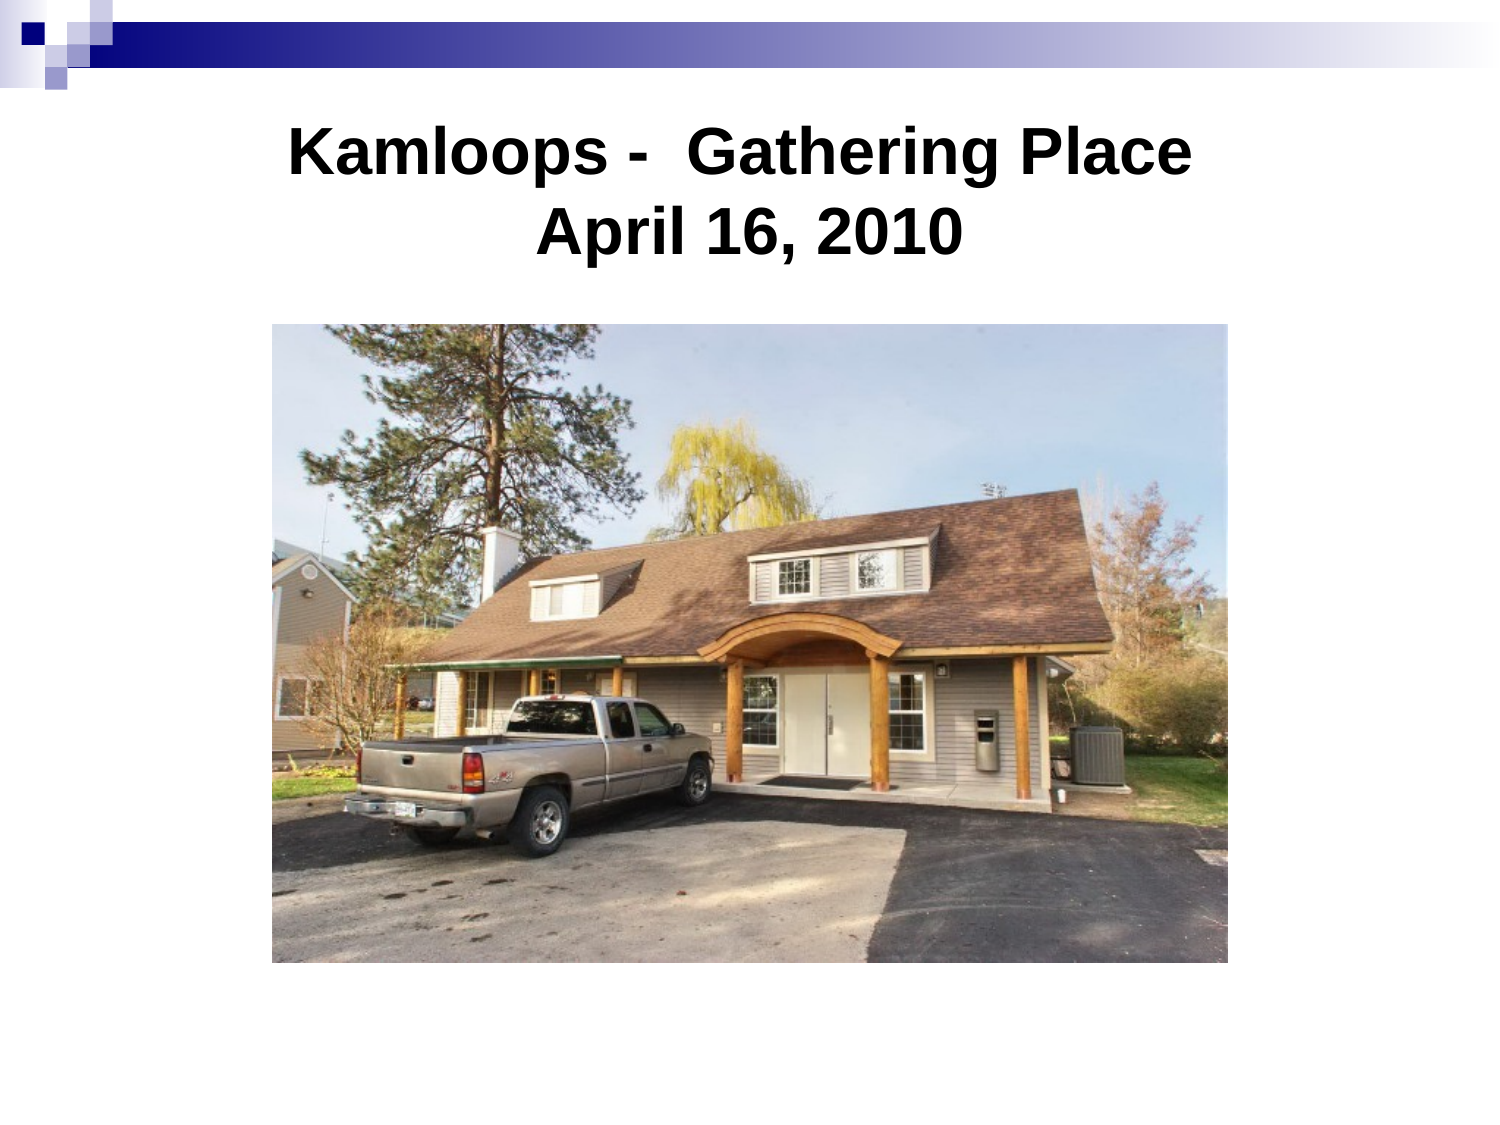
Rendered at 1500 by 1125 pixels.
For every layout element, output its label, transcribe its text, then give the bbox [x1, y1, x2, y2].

title Kamloops - Gathering Place April 16, 2010 [74, 74, 1426, 301]
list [271, 324, 1228, 963]
